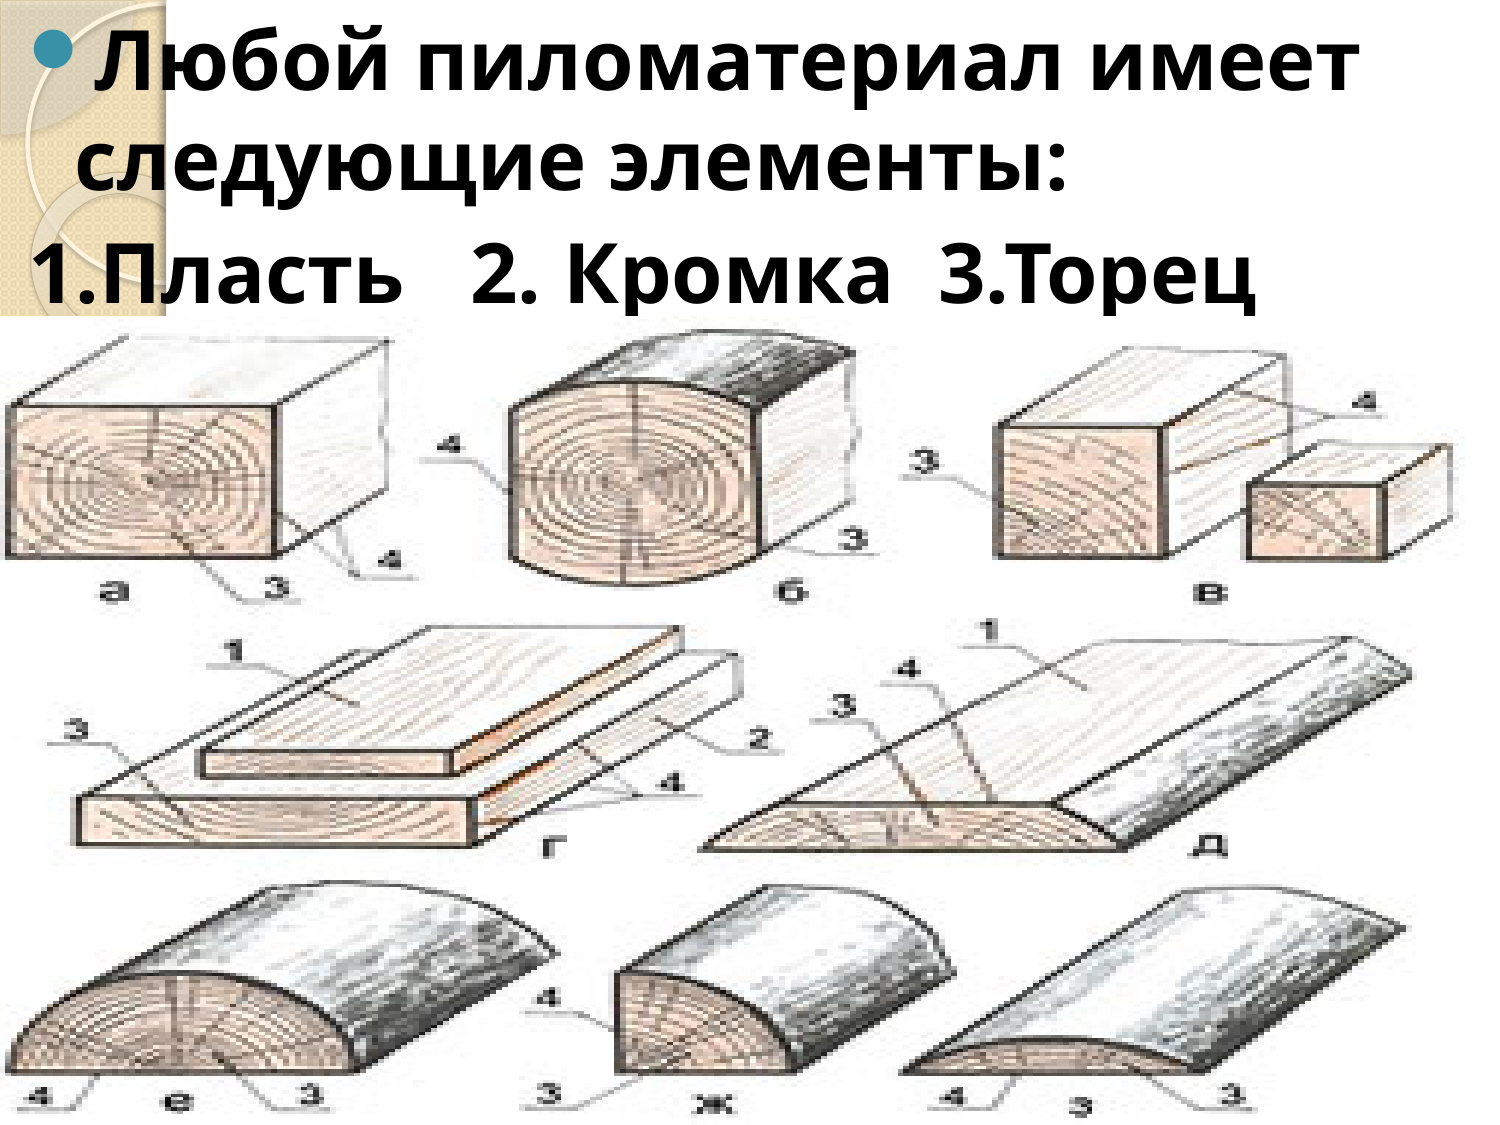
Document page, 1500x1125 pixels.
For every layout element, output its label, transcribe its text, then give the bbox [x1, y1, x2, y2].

picture [0, 316, 1477, 1125]
list Любой пиломатериал имеет следующие элементы: 1.Пласть 2. Кромка 3.Торец 4.Ребро [0, 0, 1500, 446]
